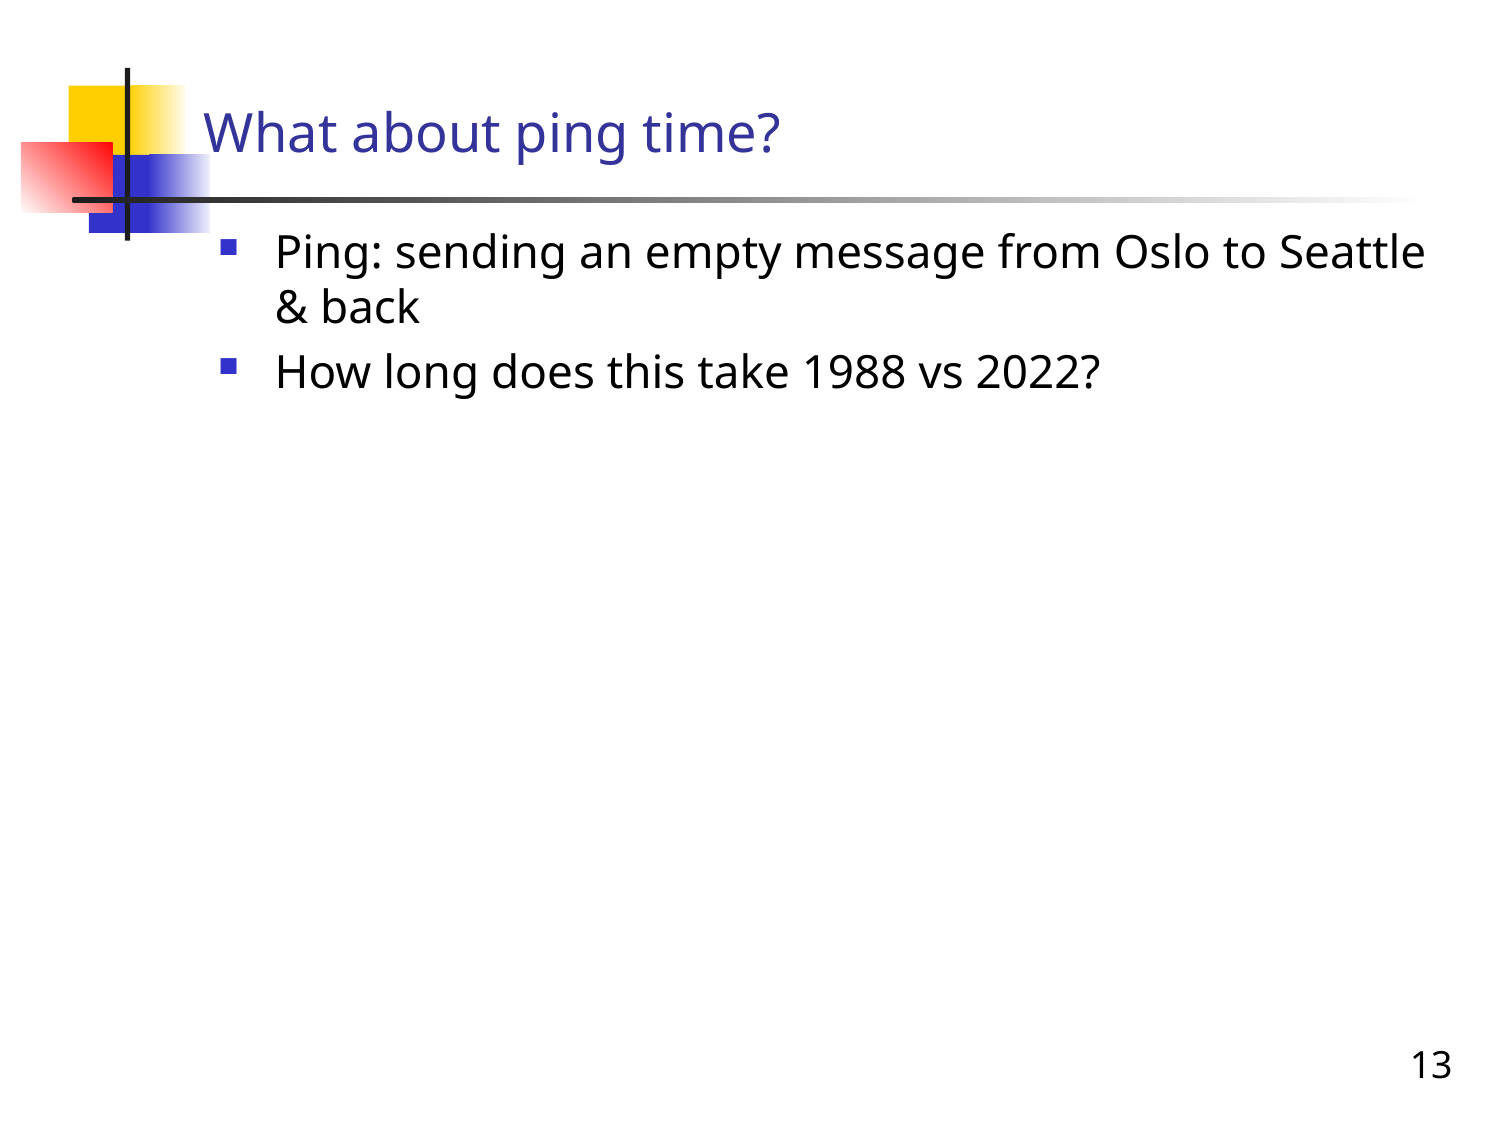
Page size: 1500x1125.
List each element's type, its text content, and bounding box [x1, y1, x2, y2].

title What about ping time? [188, 35, 1468, 172]
list Ping: sending an empty message from Oslo to Seattle & back How long does this take 1988 vs 2022? [193, 215, 1469, 1006]
slide_number 13 [1154, 1023, 1468, 1100]
